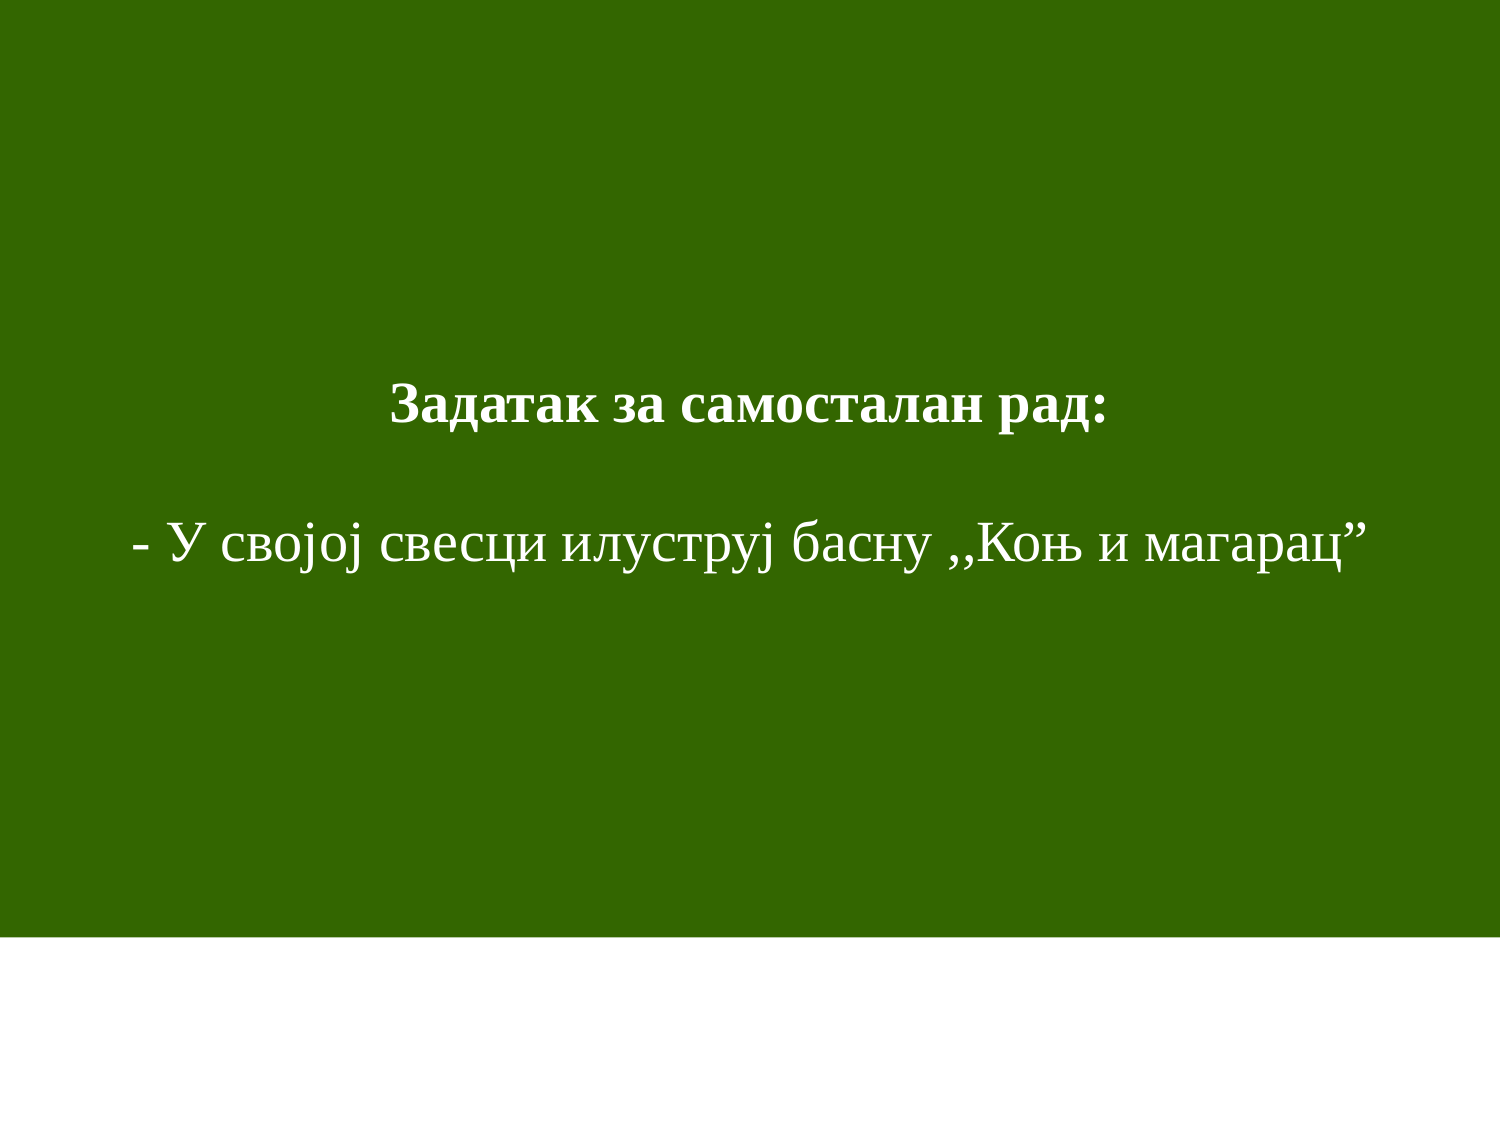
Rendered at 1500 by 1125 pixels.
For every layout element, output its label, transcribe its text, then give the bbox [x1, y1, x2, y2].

title Задатак за самосталан рад: - У својој свесци илуструј басну ,,Коњ и магарац” [0, 0, 1500, 938]
